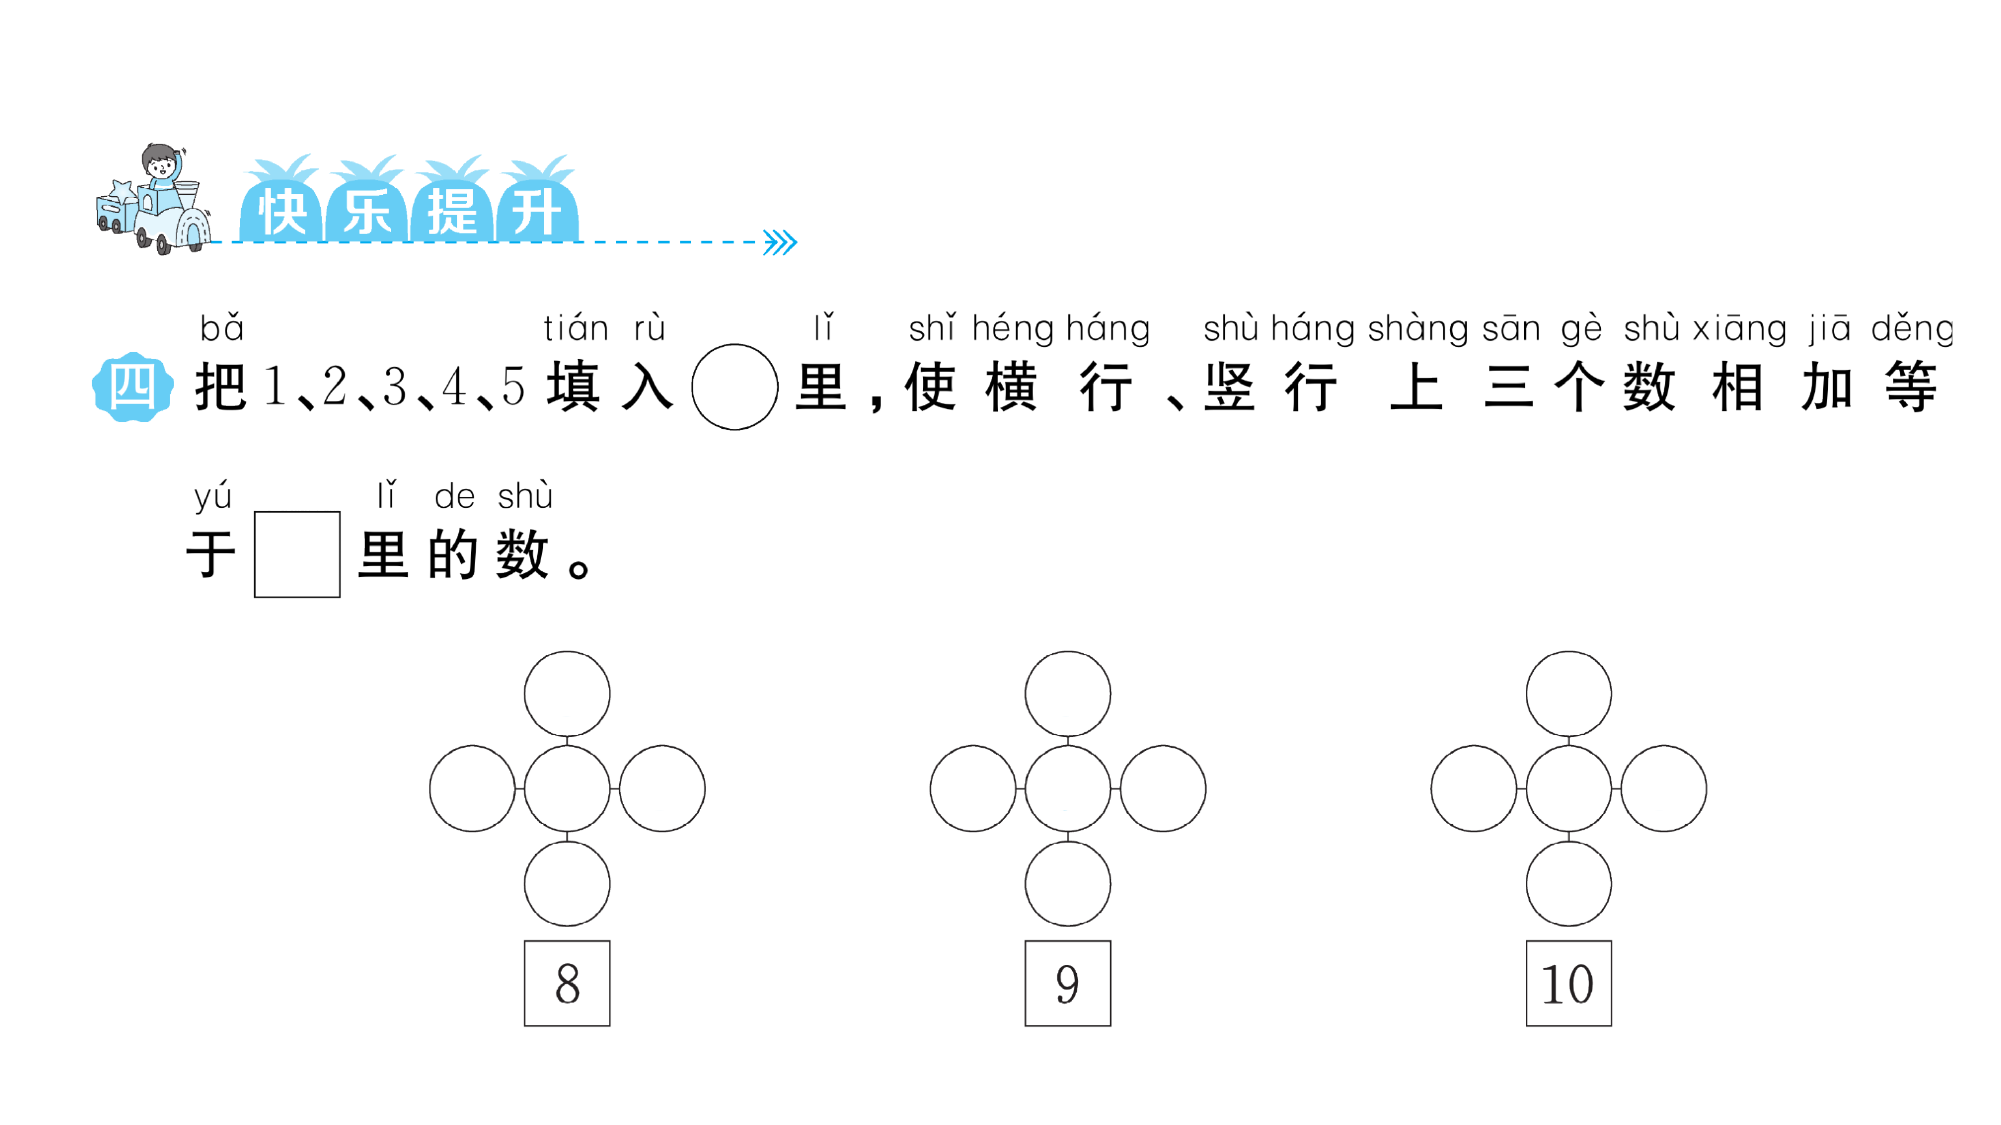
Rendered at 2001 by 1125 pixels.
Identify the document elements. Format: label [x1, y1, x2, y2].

picture [88, 118, 1979, 1047]
